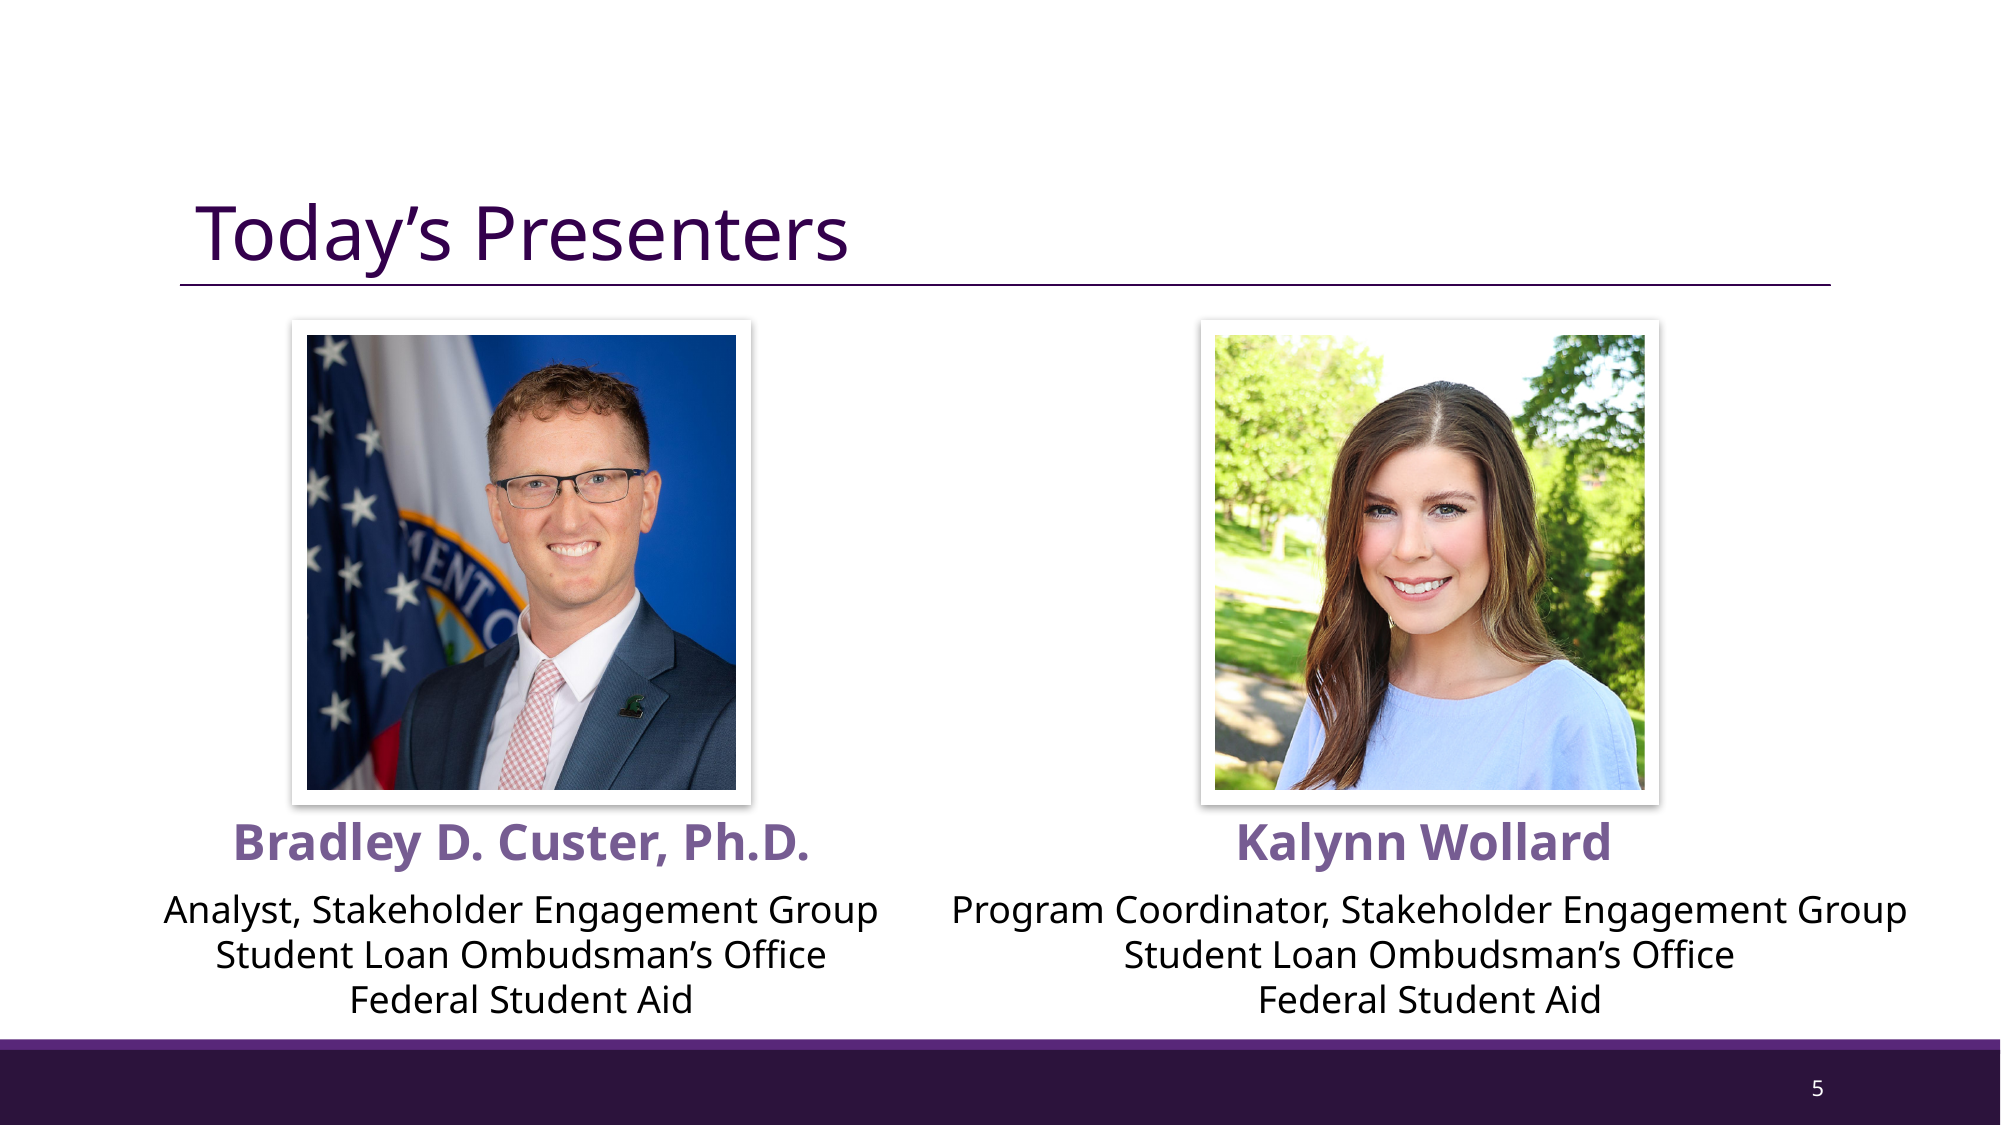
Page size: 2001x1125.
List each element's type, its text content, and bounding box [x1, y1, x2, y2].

text_box Bradley D. Custer, Ph.D. [30, 802, 1014, 878]
slide_number ‹#› [1624, 1059, 1840, 1120]
text_box Analyst, Stakeholder Engagement Group Student Loan Ombudsman’s Office Federal Student Aid [0, 878, 1044, 1029]
text_box Program Coordinator, Stakeholder Engagement Group Student Loan Ombudsman’s Office Federal Student Aid [1044, 878, 1952, 1029]
title Today’s Presenters [180, 47, 1830, 286]
picture [306, 334, 737, 791]
picture [1214, 334, 1645, 791]
text_box Kalynn Wollard [1014, 802, 1922, 878]
